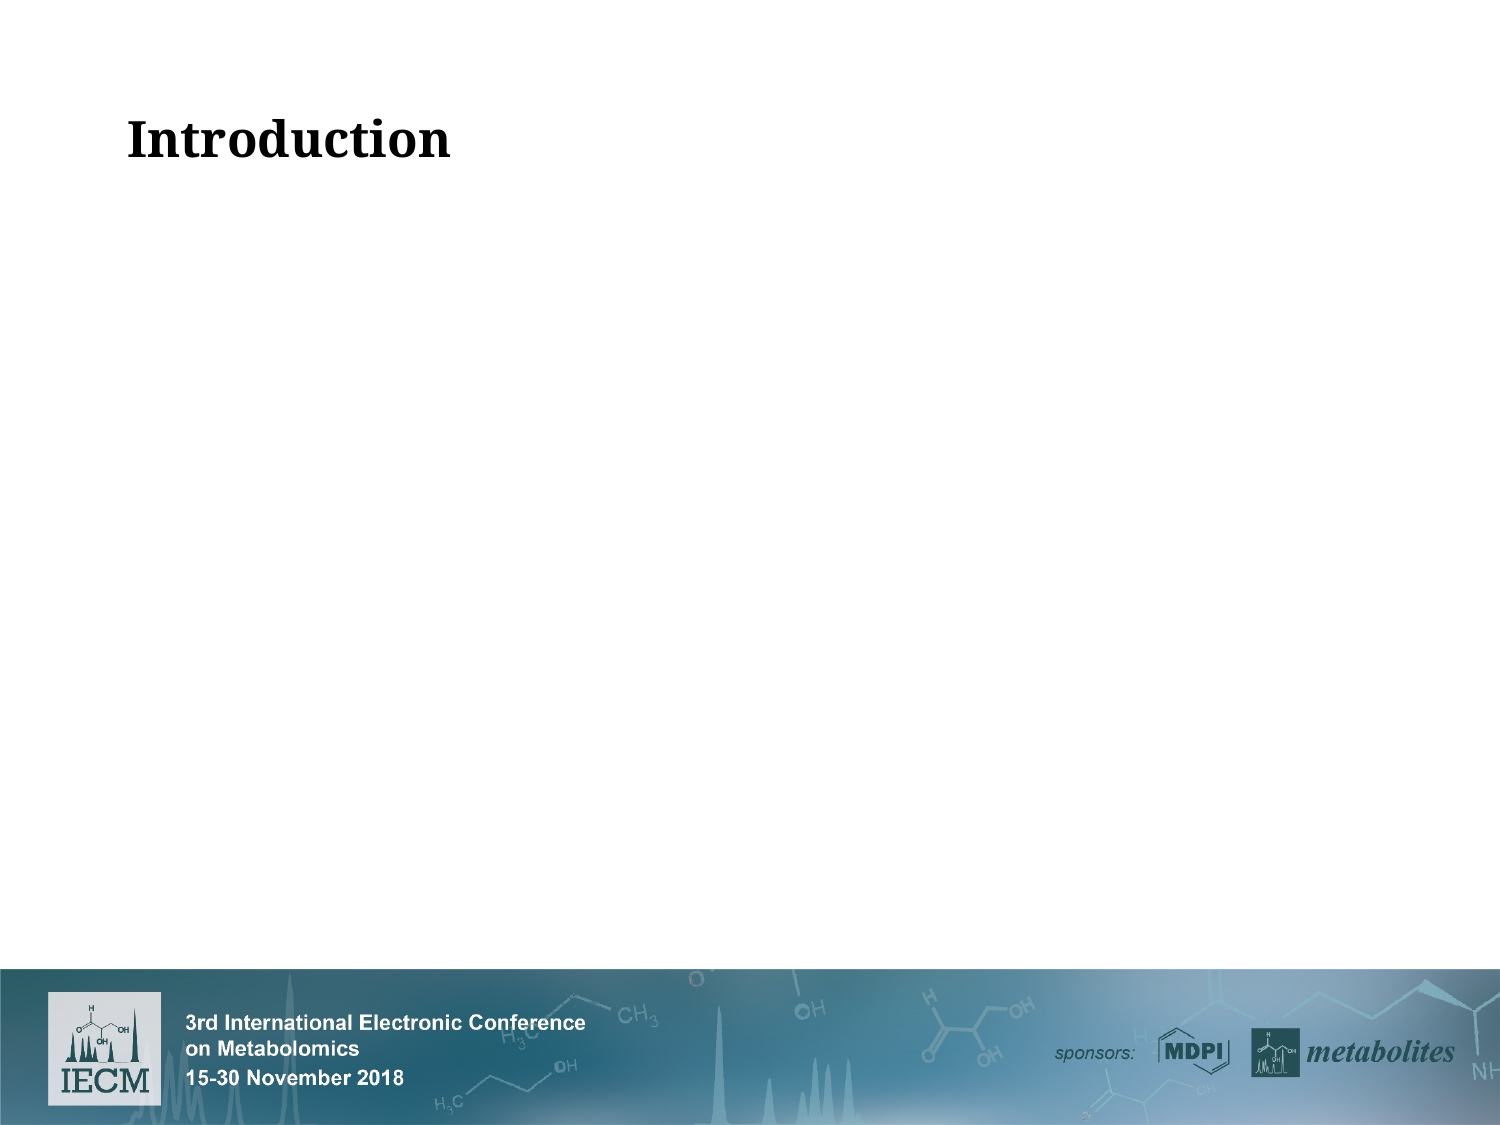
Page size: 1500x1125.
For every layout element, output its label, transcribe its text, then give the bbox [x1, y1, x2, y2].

text_box Introduction [112, 99, 1400, 175]
picture [0, 969, 1500, 1125]
